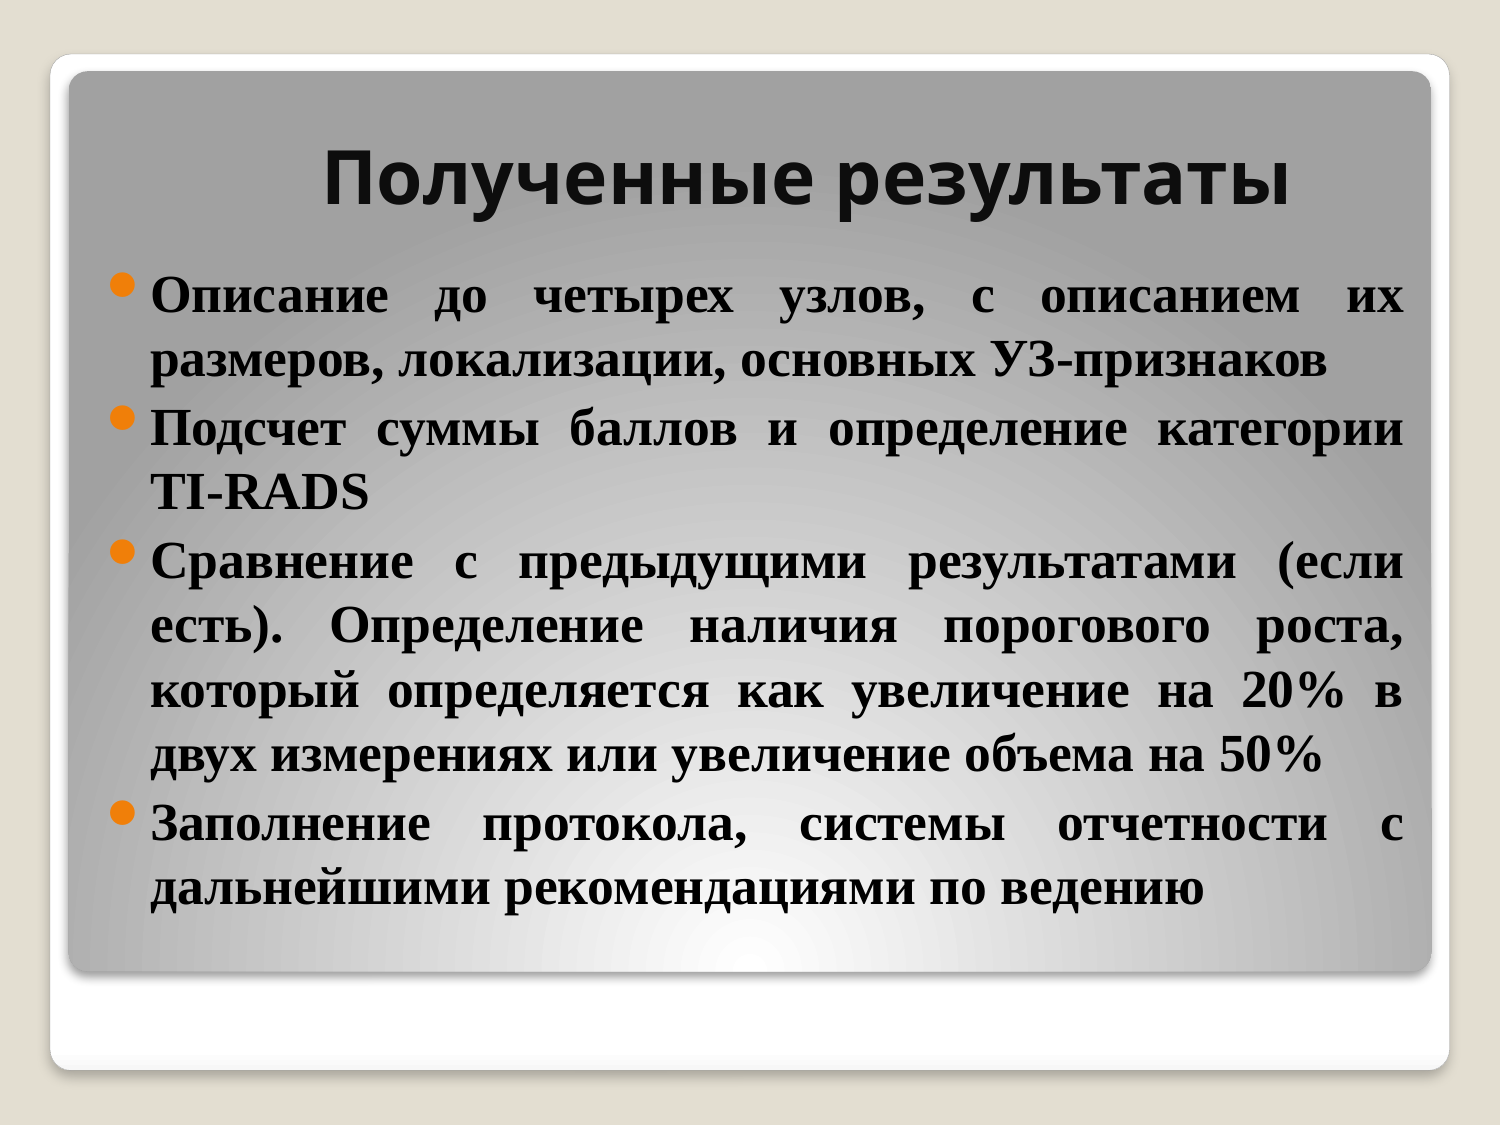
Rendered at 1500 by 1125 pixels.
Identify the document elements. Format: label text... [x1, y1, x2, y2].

list Описание до четырех узлов, с описанием их размеров, локализации, основных УЗ-признаков Подсчет суммы баллов и определение категории TI-RADS Сравнение с предыдущими результатами (если есть). Определение наличия порогового роста, который определяется как увеличение на 20% в двух измерениях или увеличение объема на 50% Заполнение протокола, системы отчетности с дальнейшими рекомендациями по ведению [76, 243, 1420, 931]
title Полученные результаты [135, 54, 1479, 228]
